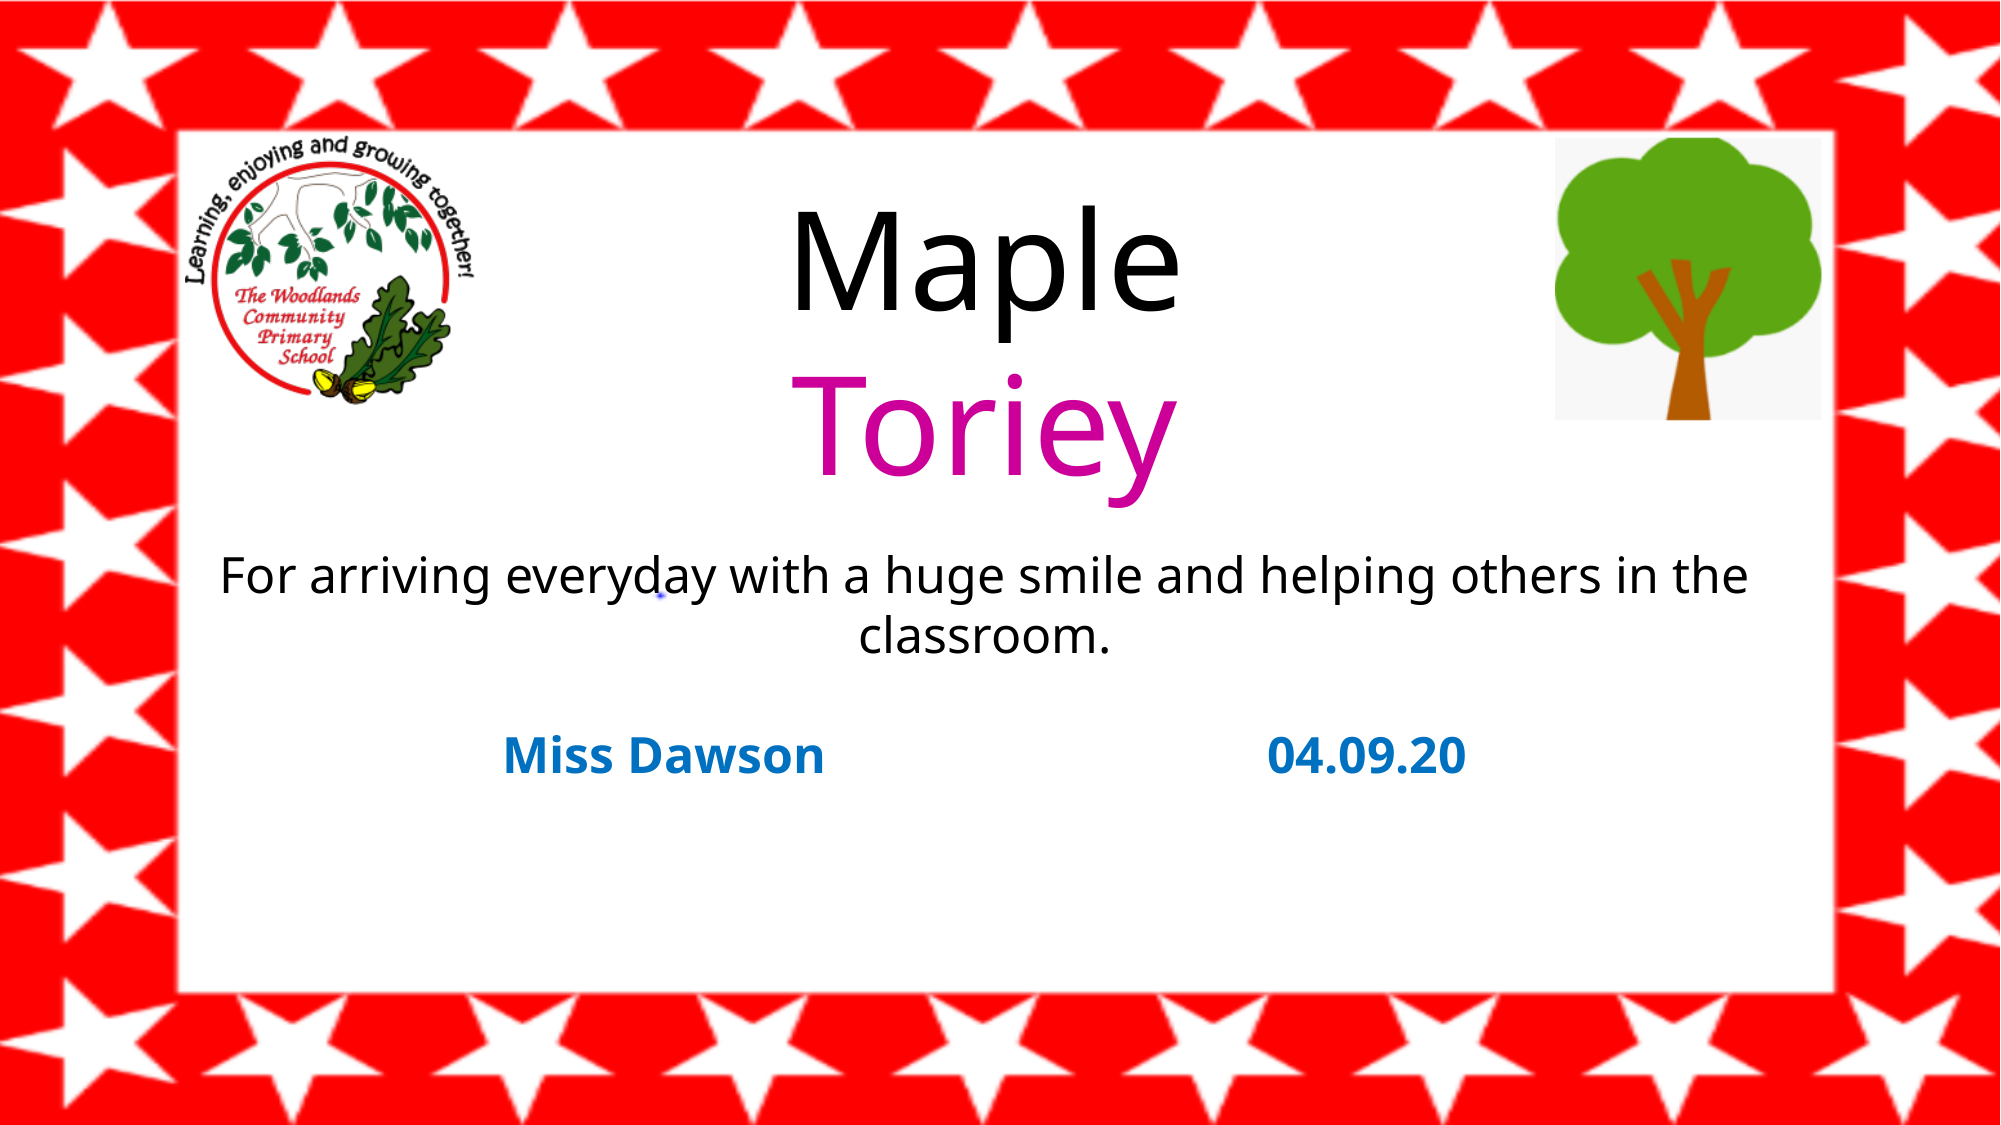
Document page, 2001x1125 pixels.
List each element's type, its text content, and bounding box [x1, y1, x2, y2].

picture [0, 0, 2000, 1125]
text_box Maple Toriey For arriving everyday with a huge smile and helping others in the classroom. Miss Dawson 04.09.20 [1563, 422, 1785, 851]
text_box Maple Toriey For arriving everyday with a huge smile and helping others in the classroom. Miss Dawson 04.09.20 [185, 405, 437, 851]
